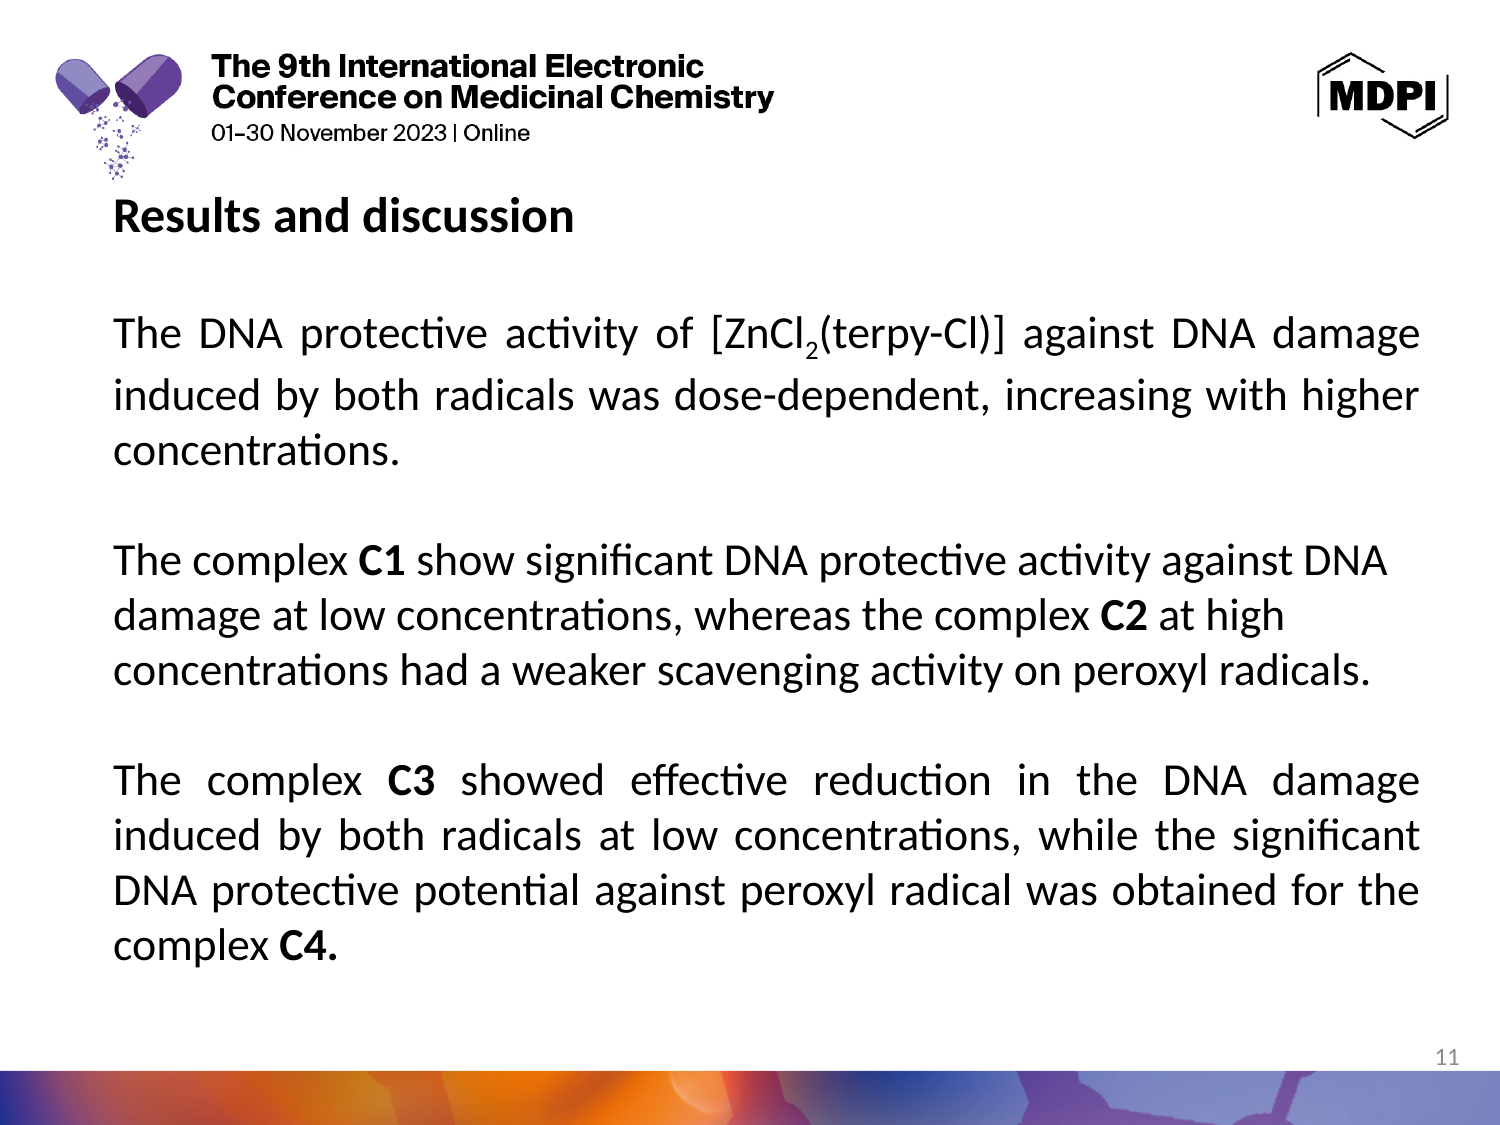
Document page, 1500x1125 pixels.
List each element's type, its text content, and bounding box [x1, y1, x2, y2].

picture [0, 0, 1500, 1125]
text_box Results and discussion The DNA protective activity of [ZnCl2(terpy-Cl)] against DNA damage induced by both radicals was dose-dependent, increasing with higher concentrations. The complex C1 show significant DNA protective activity against DNA damage at low concentrations, whereas the complex C2 at high concentrations had a weaker scavenging activity on peroxyl radicals. The complex C3 showed effective reduction in the DNA damage induced by both radicals at low concentrations, while the significant DNA protective potential against peroxyl radical was obtained for the complex C4. [98, 174, 1436, 977]
slide_number 11 [1125, 1025, 1475, 1085]
